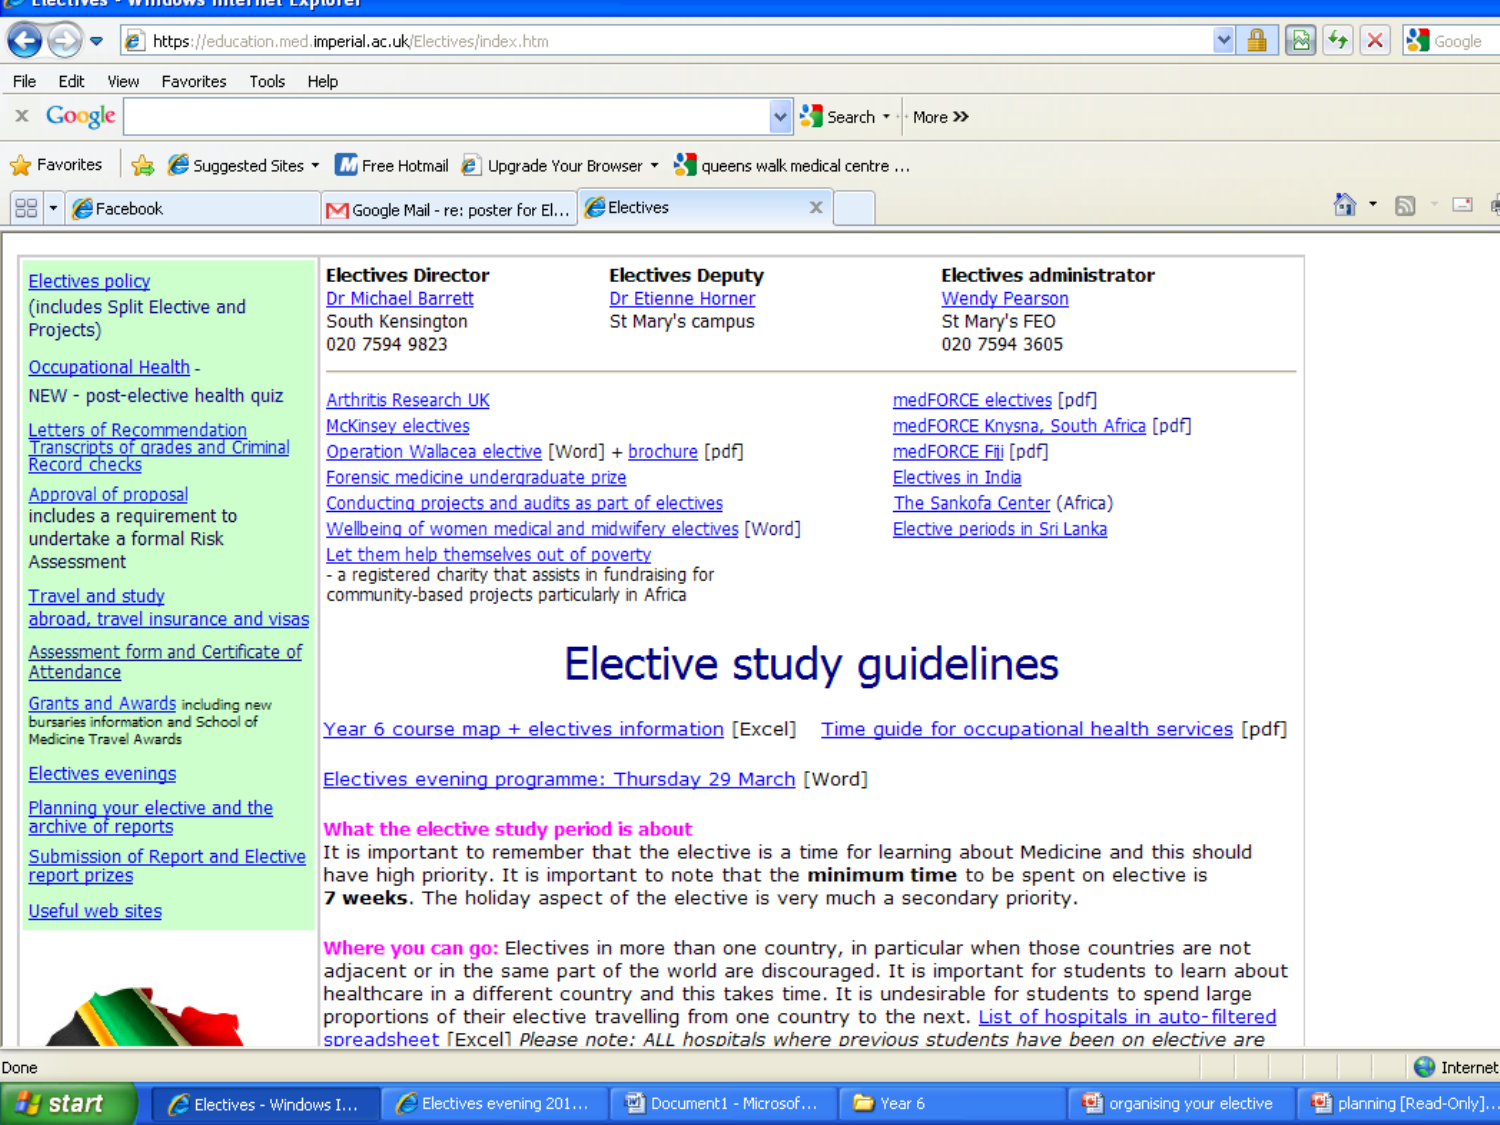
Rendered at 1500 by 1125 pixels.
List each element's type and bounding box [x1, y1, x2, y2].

list [0, 0, 1500, 1125]
